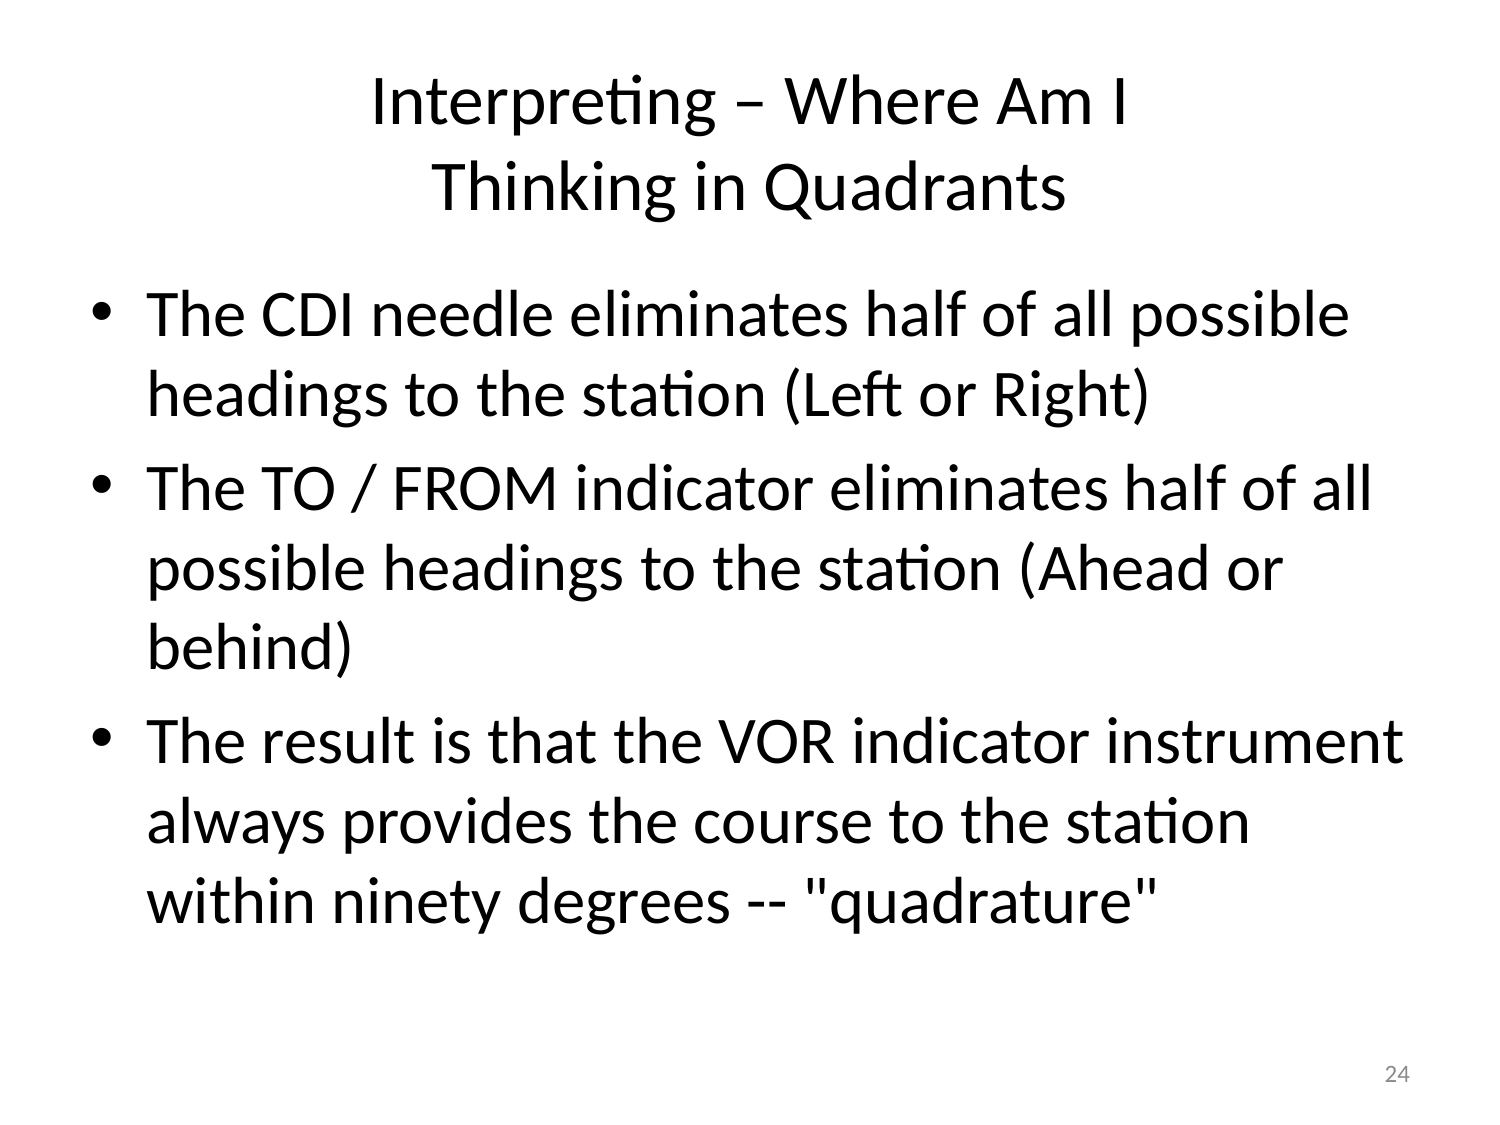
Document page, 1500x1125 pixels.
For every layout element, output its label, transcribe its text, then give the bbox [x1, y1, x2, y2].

title Interpreting – Where Am I Thinking in Quadrants [75, 45, 1425, 233]
slide_number 24 [1074, 1042, 1425, 1103]
list The CDI needle eliminates half of all possible headings to the station (Left or Right) The TO / FROM indicator eliminates half of all possible headings to the station (Ahead or behind) The result is that the VOR indicator instrument always provides the course to the station within ninety degrees -- "quadrature" [75, 262, 1425, 1005]
